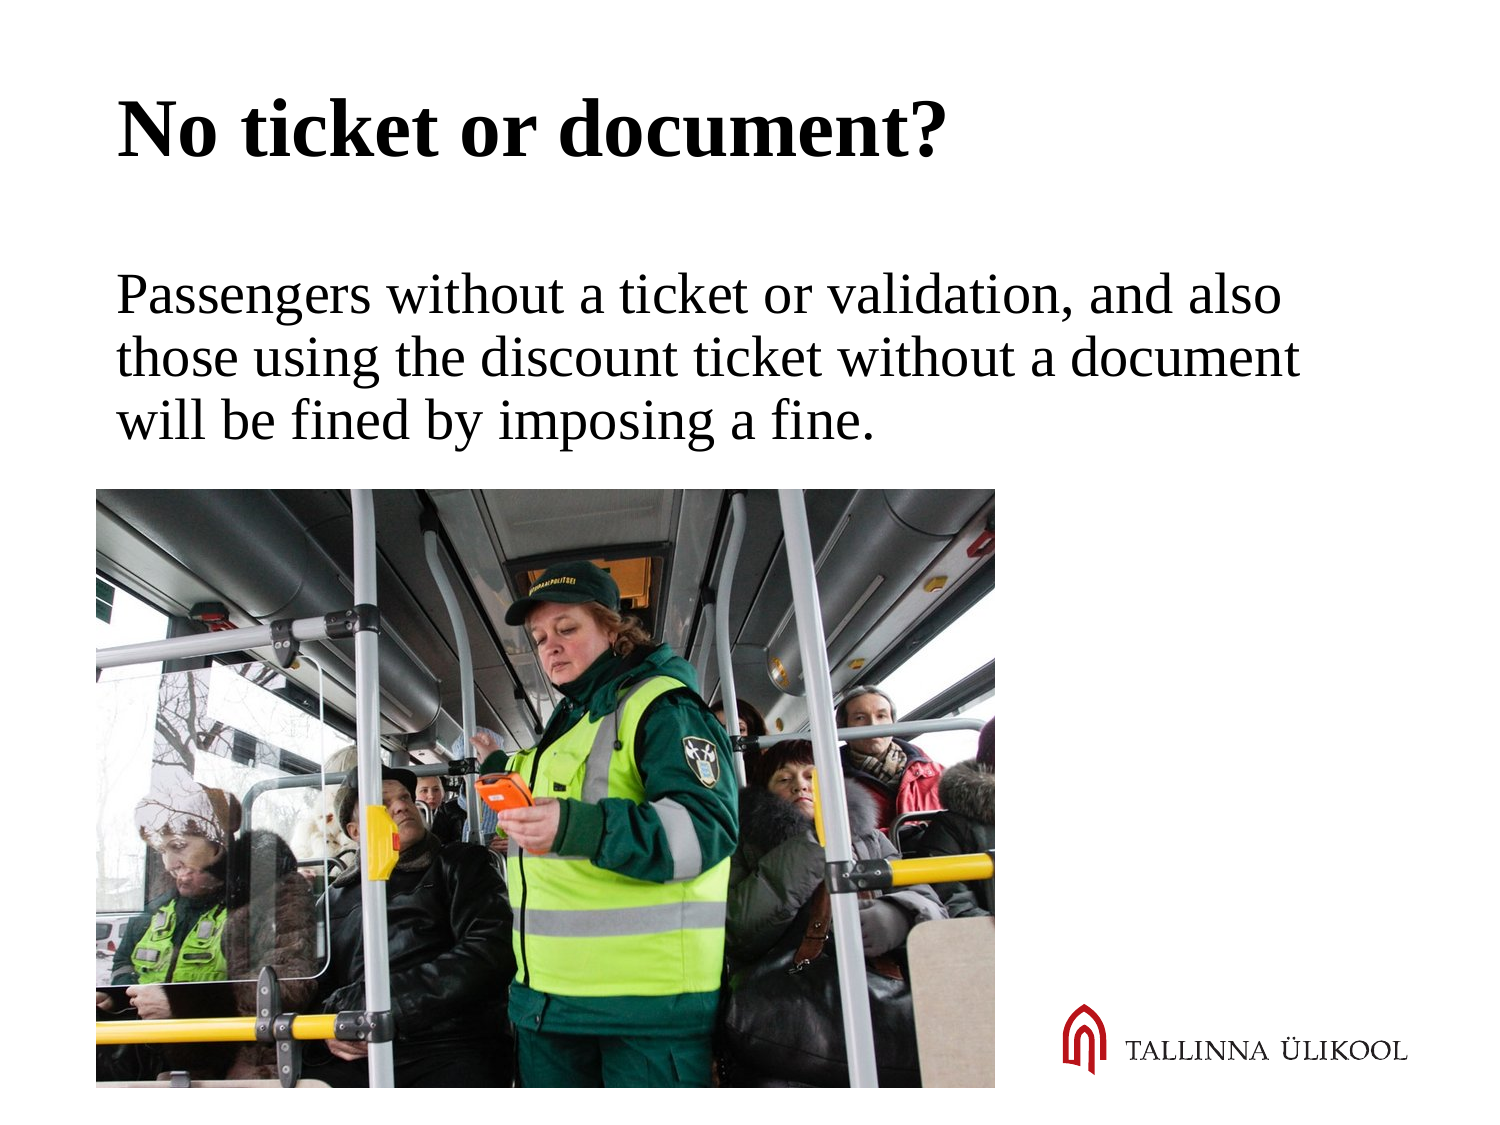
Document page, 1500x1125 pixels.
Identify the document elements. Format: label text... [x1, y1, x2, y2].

picture [96, 489, 995, 1088]
list No ticket or document? [103, 65, 1440, 190]
list Passengers without a ticket or validation, and also those using the discount ticket without a document will be fined by imposing a fine. [101, 255, 1396, 955]
